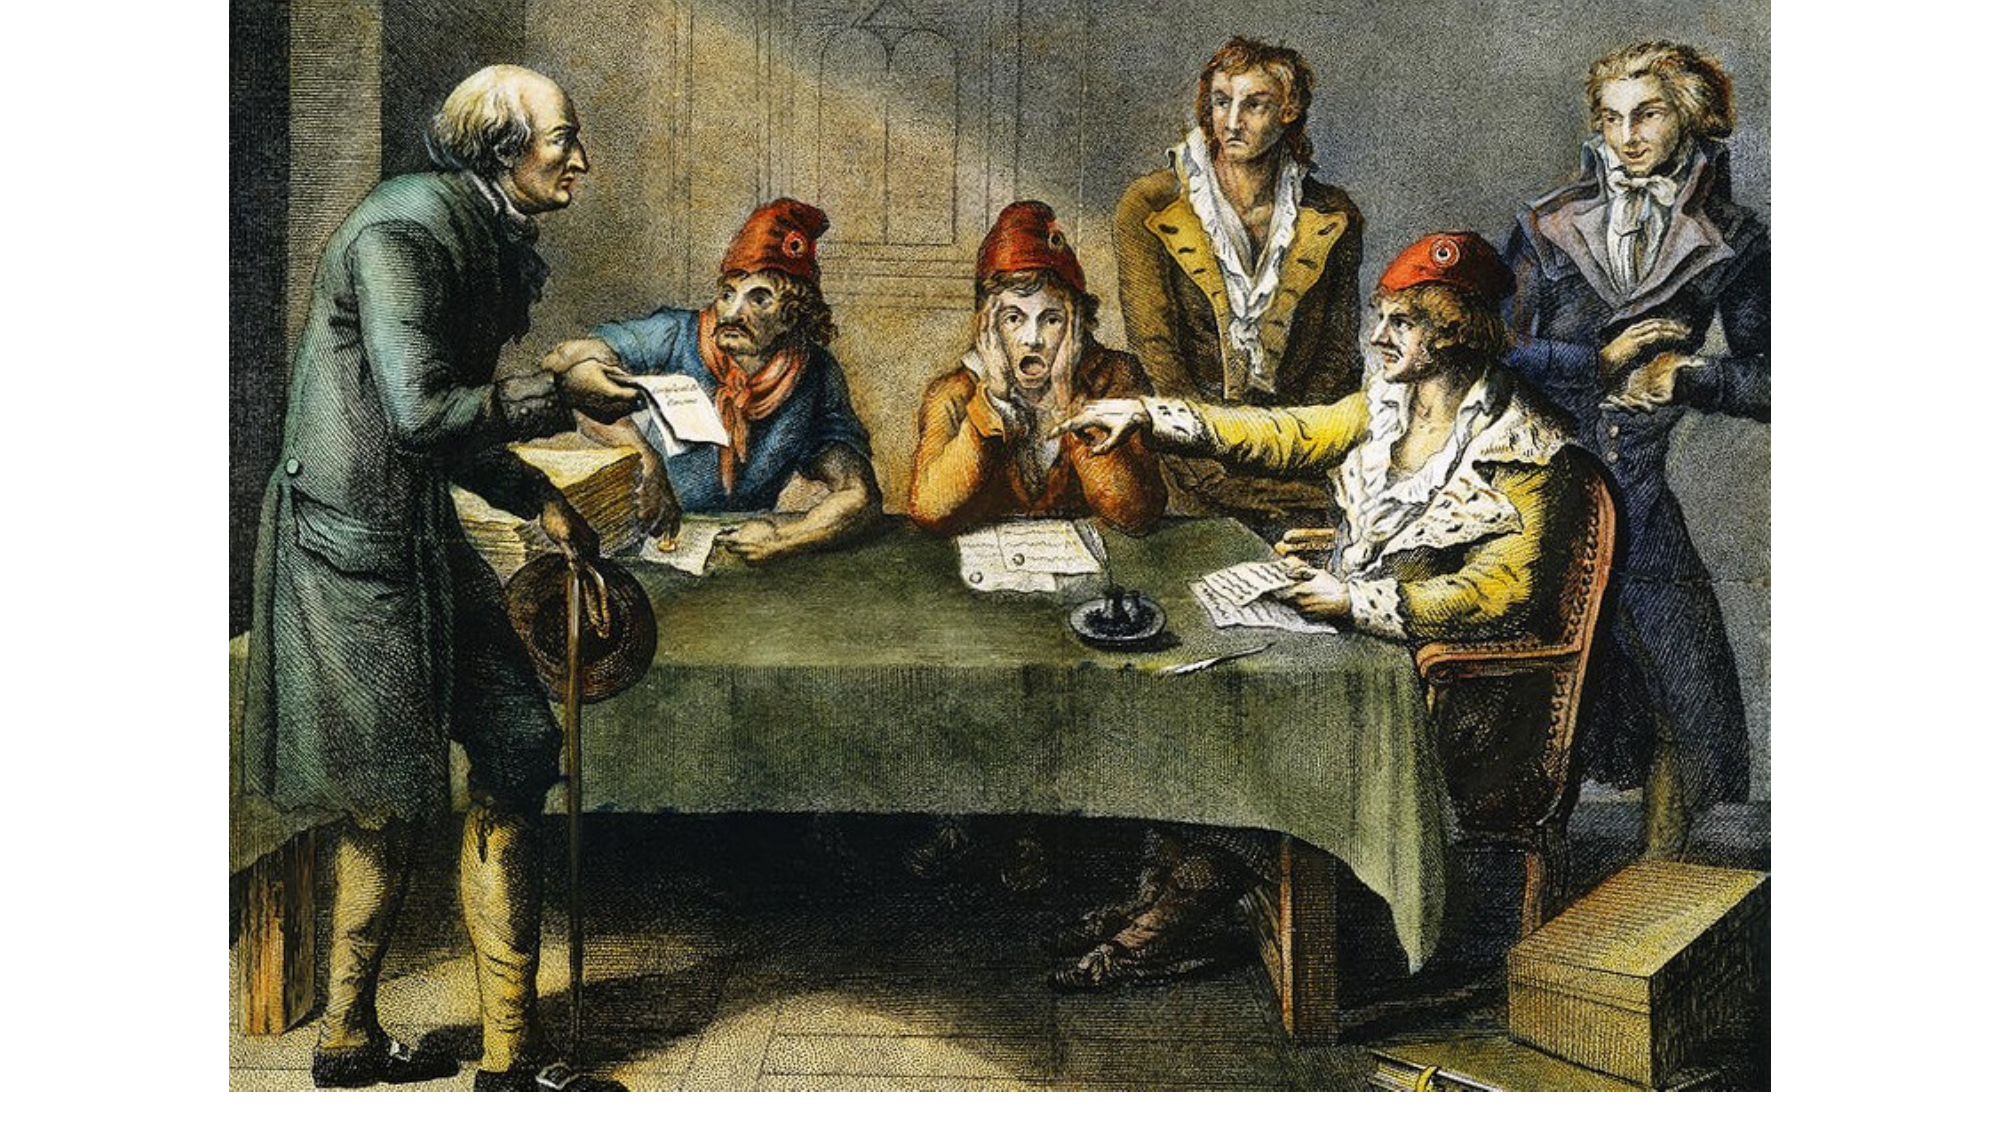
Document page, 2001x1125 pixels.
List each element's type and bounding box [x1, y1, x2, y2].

picture [229, 0, 1771, 1092]
